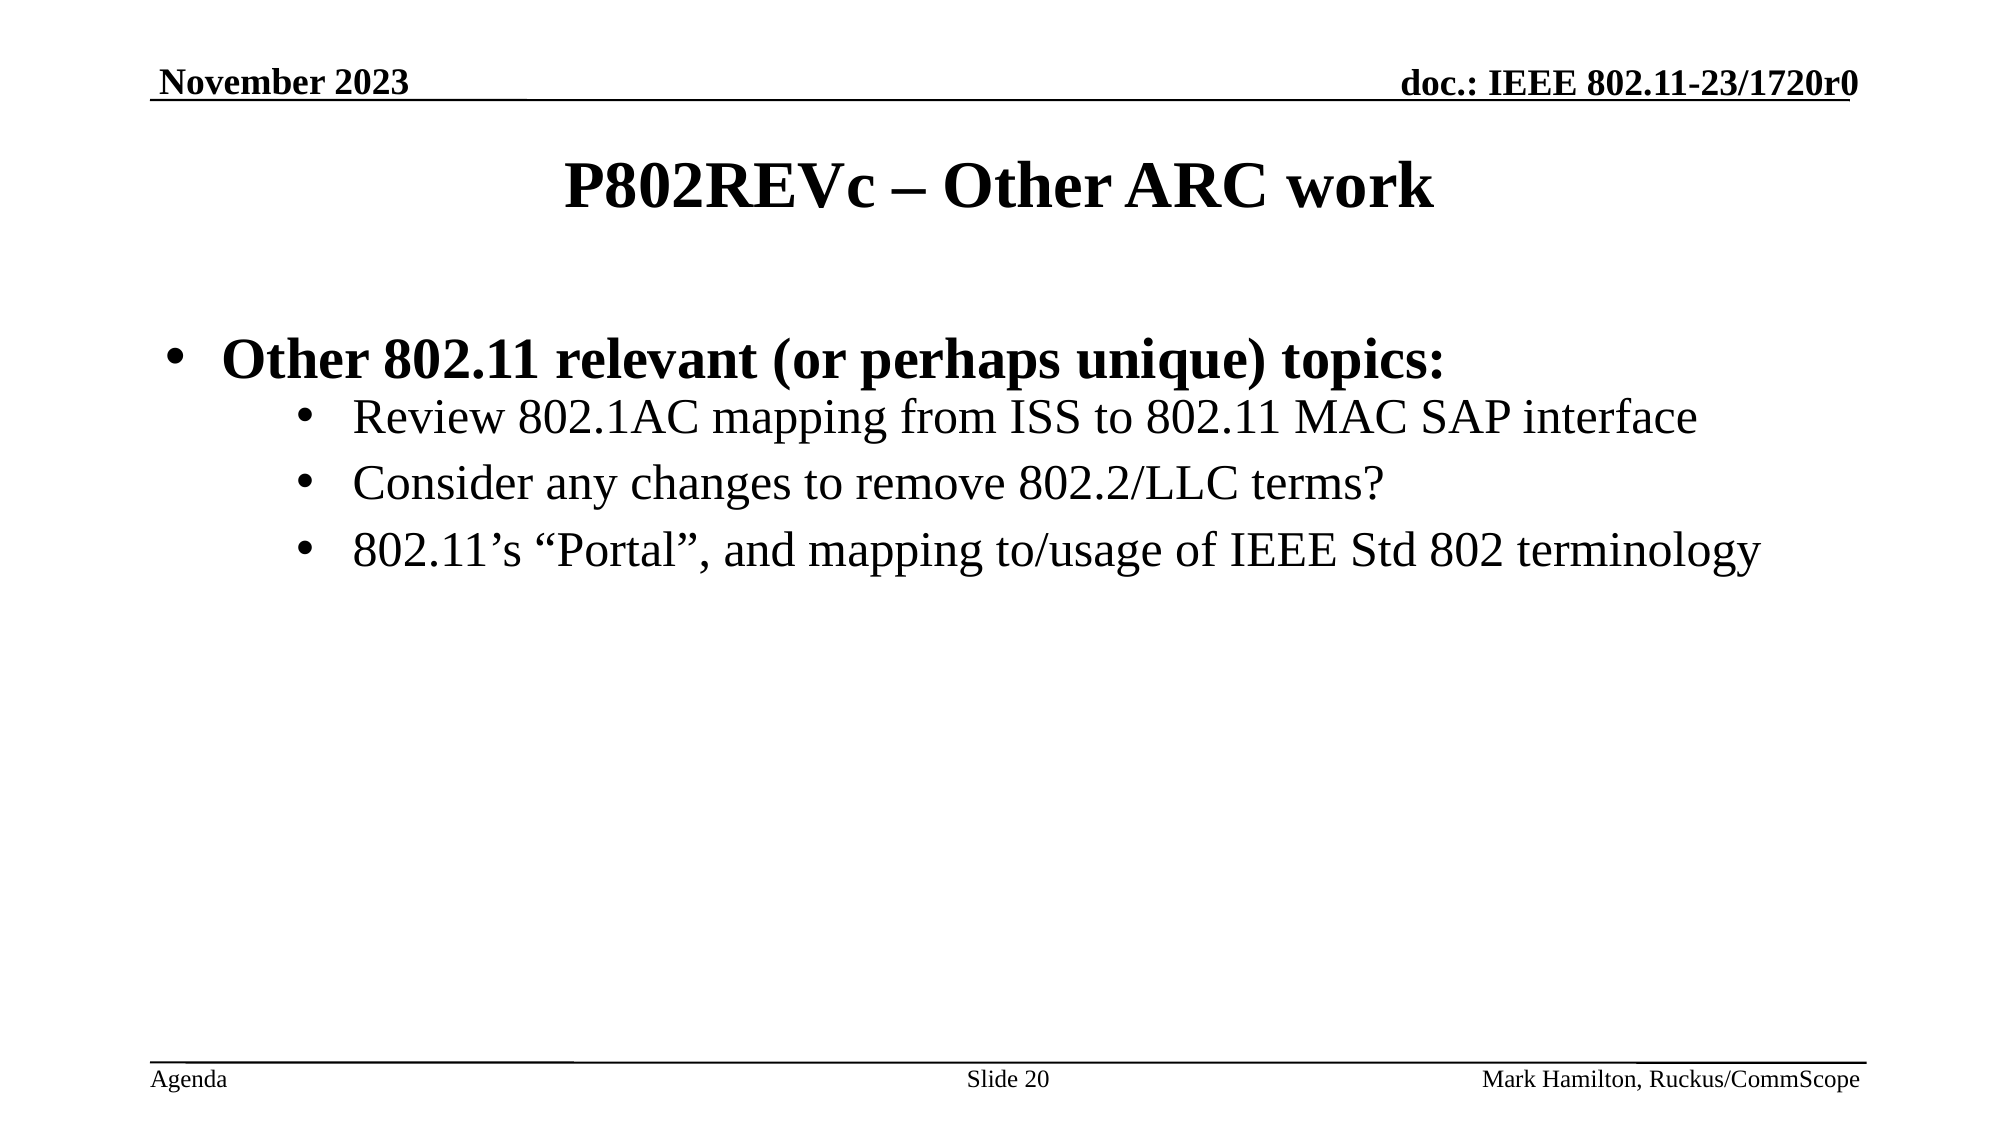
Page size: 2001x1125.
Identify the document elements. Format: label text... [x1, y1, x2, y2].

title P802REVc – Other ARC work [149, 112, 1850, 251]
list Other 802.11 relevant (or perhaps unique) topics: Review 802.1AC mapping from ISS to 802.11 MAC SAP interface Consider any changes to remove 802.2/LLC terms? 802.11’s “Portal”, and mapping to/usage of IEEE Std 802 terminology [149, 312, 1850, 1125]
slide_number Slide 20 [950, 1061, 1067, 1123]
